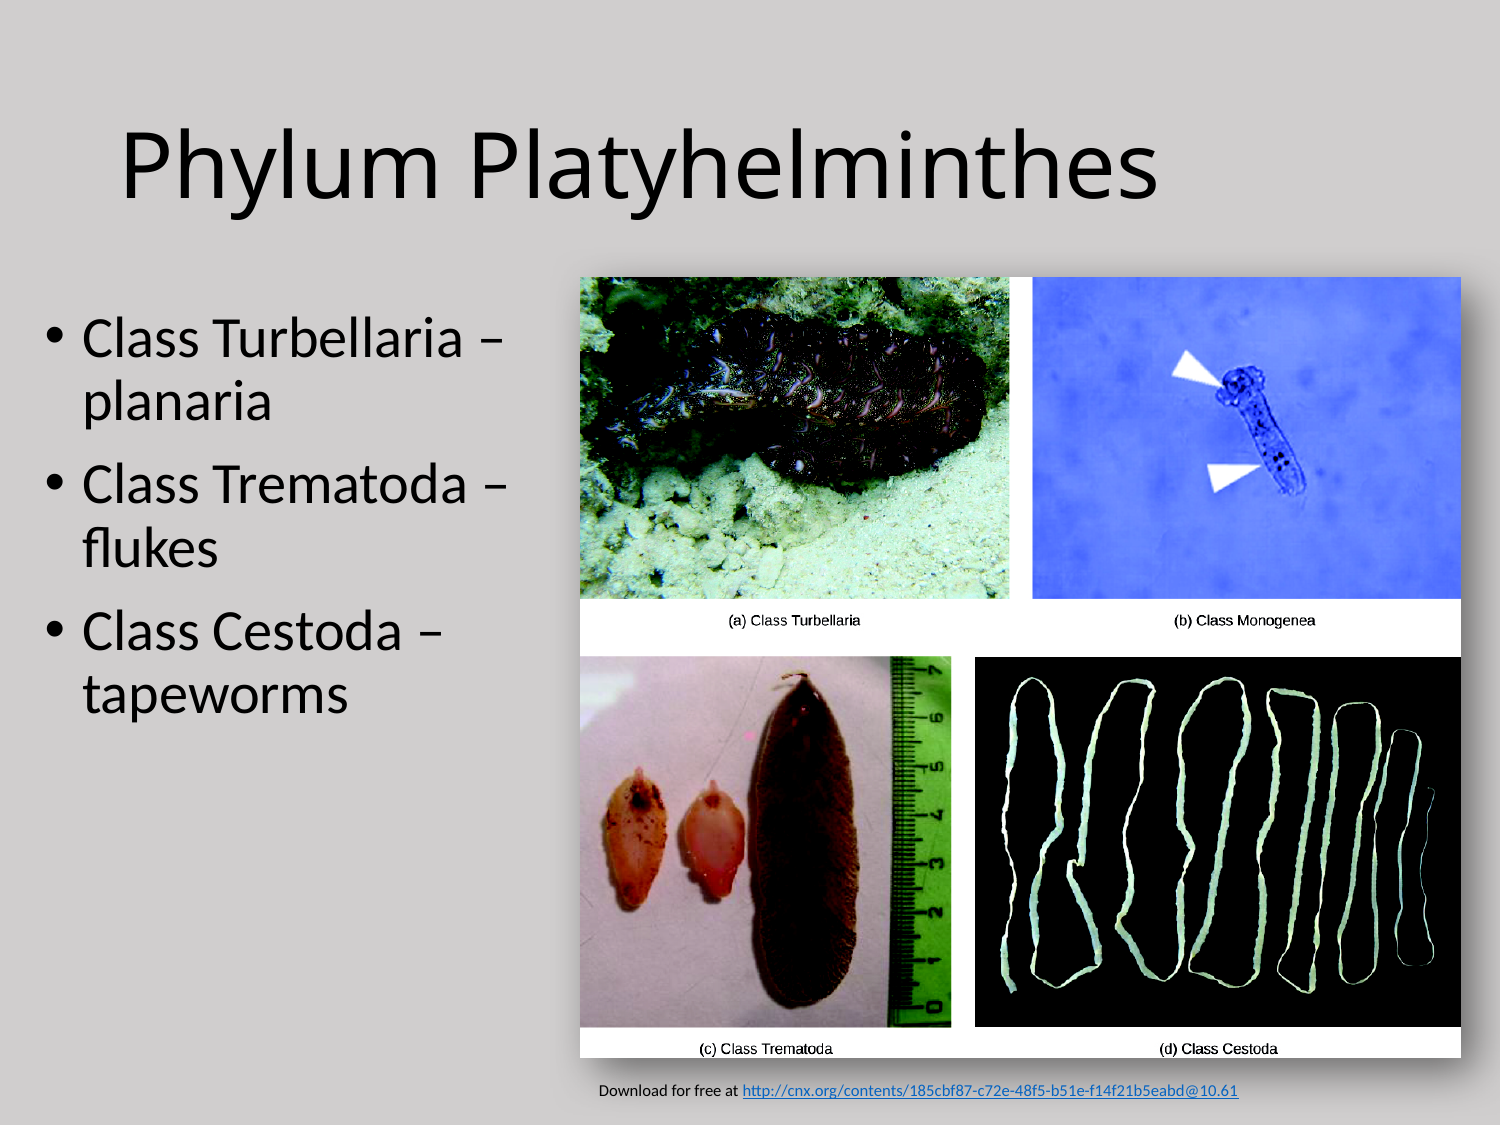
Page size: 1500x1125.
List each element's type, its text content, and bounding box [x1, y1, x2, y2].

text_box Download for free at http://cnx.org/contents/185cbf87-c72e-48f5-b51e-f14f21b5eabd@10.61 [584, 1072, 1254, 1108]
picture [580, 277, 1461, 1058]
title Phylum Platyhelminthes [103, 59, 1397, 278]
list Class Turbellaria – planaria Class Trematoda – flukes Class Cestoda – tapeworms [29, 299, 556, 1014]
